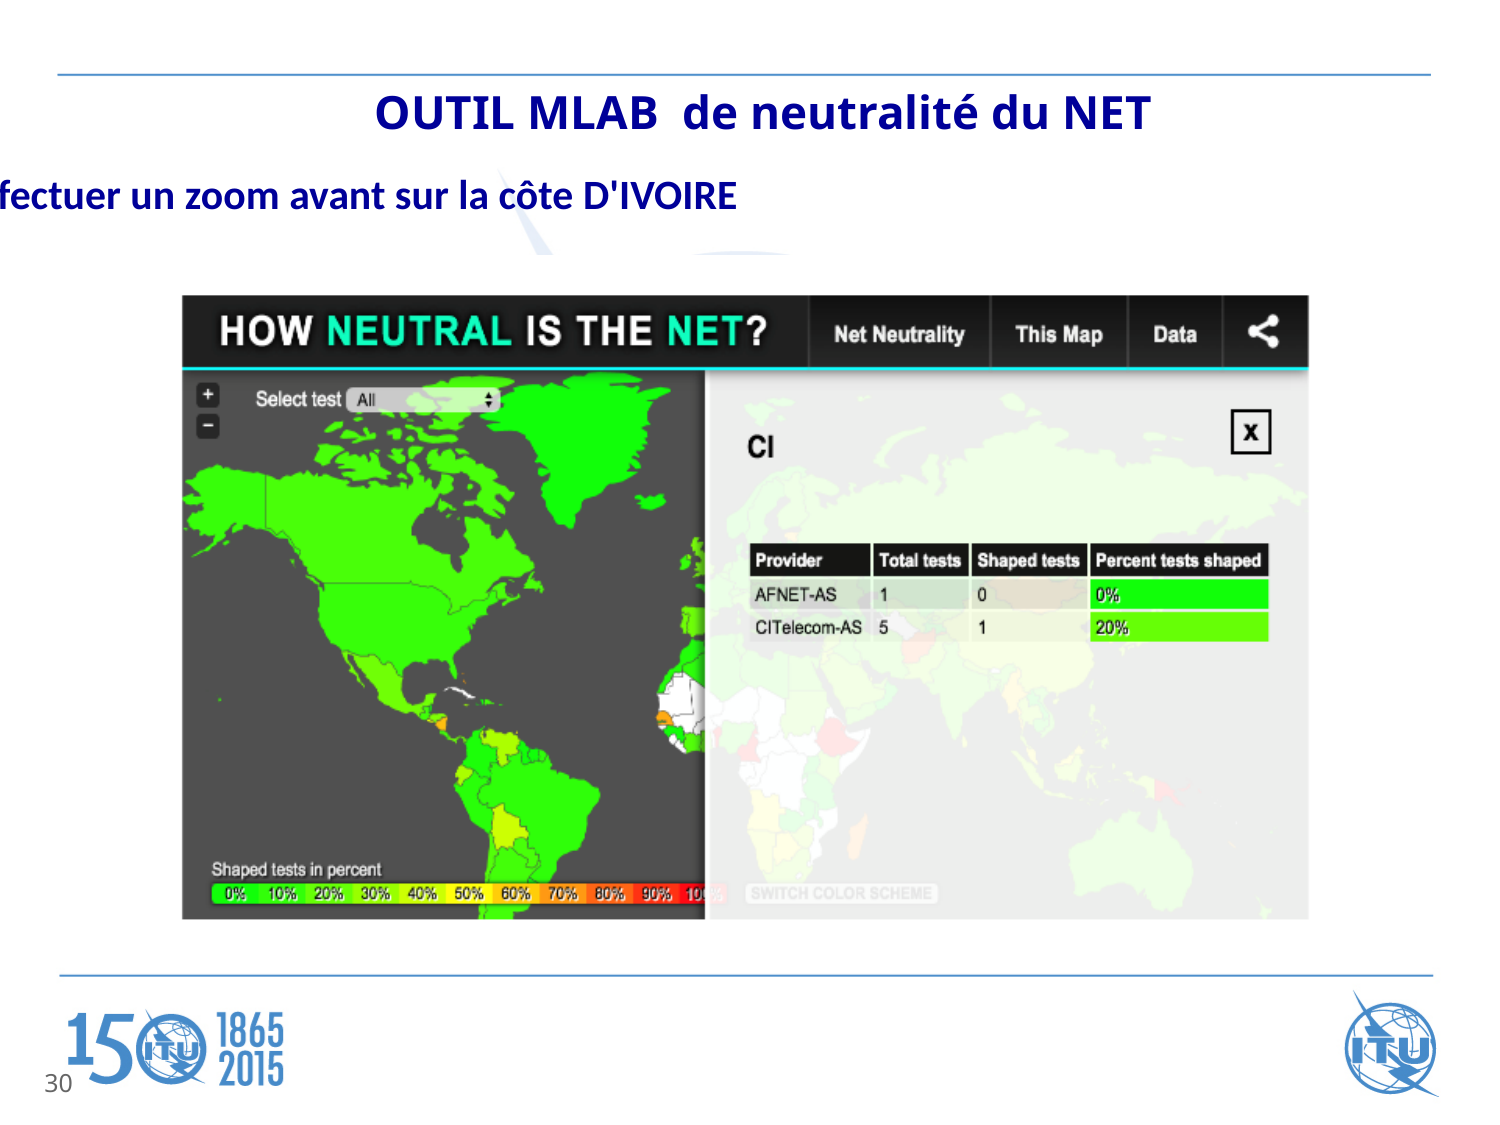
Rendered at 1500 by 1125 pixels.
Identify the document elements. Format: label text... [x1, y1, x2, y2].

picture [0, 0, 1500, 1125]
slide_number 30 [29, 1058, 691, 1110]
title OUTIL MLAB de neutralité du NET [88, 17, 1439, 206]
text_box Effectuer un zoom avant sur la côte D'IVOIRE [0, 160, 753, 276]
